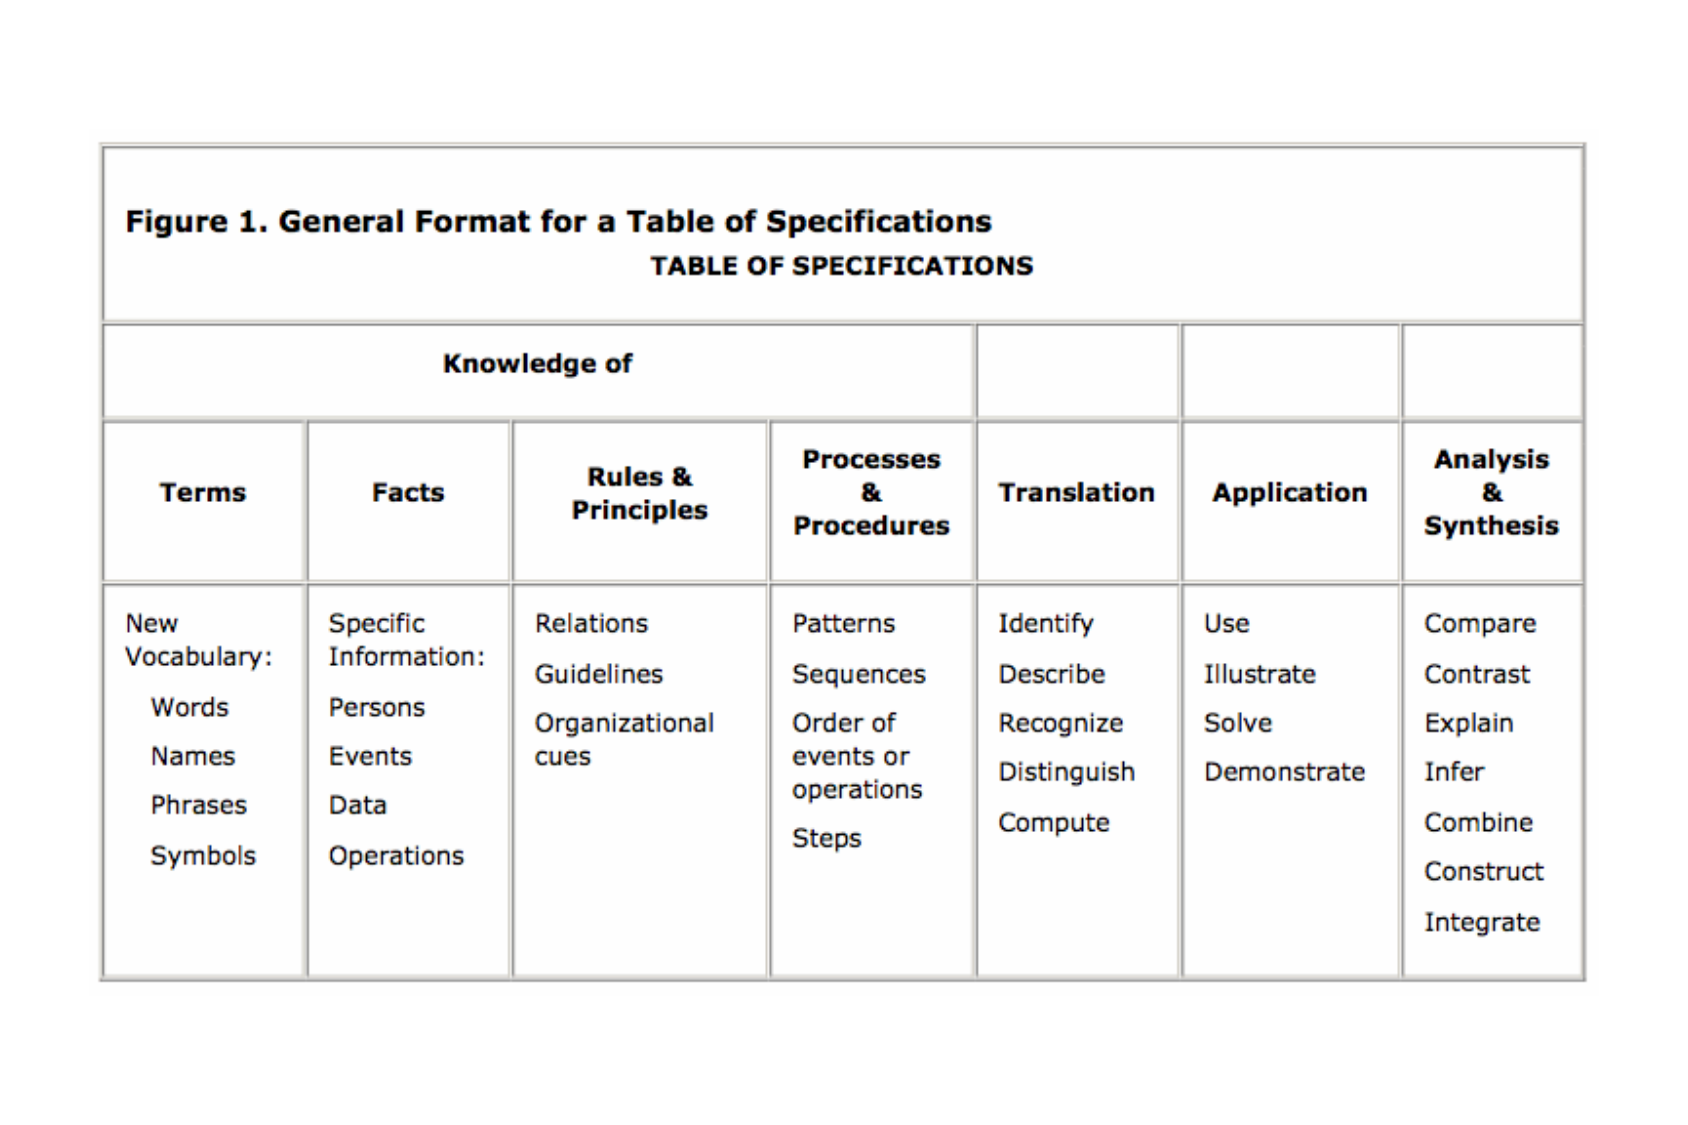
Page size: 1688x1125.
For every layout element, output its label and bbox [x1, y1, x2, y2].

picture [88, 129, 1599, 996]
